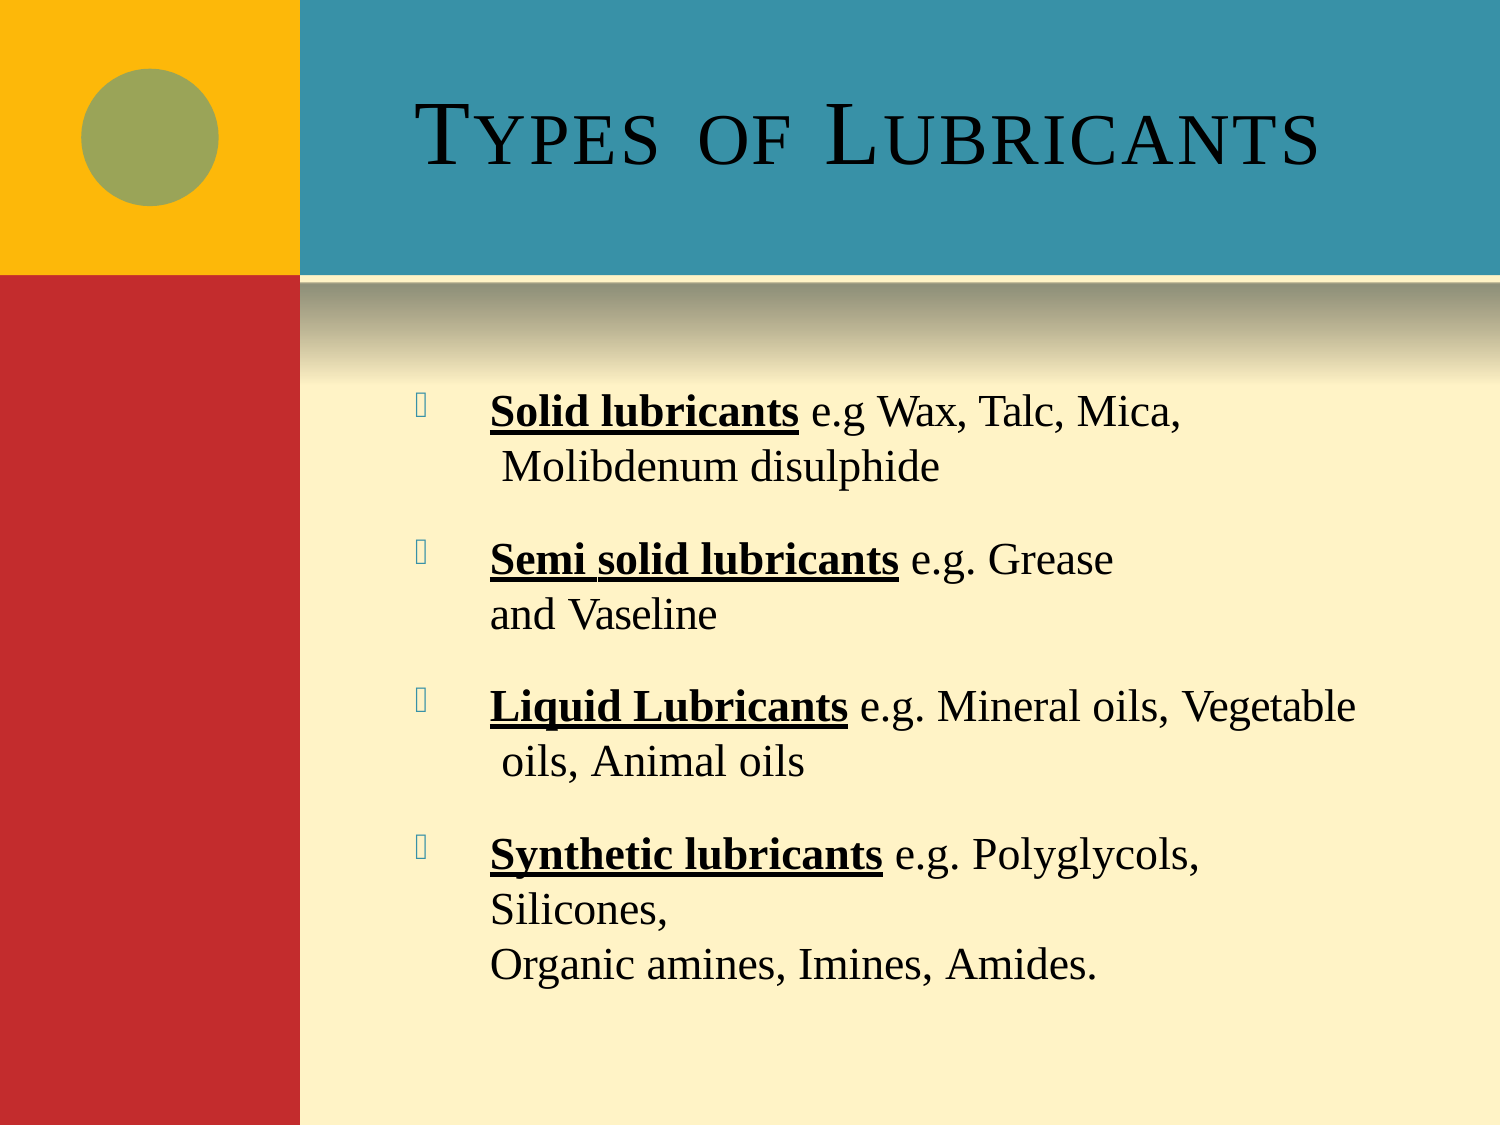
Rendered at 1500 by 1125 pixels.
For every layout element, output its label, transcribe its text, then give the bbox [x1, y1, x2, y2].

title TYPES OF LUBRICANTS [412, 70, 1326, 262]
text_box Solid lubricants e.g Wax, Talc, Mica, Molibdenum disulphide Semi solid lubricants e.g. Grease and Vaseline Liquid Lubricants e.g. Mineral oils, Vegetable oils, Animal oils Synthetic lubricants e.g. Polyglycols, Silicones, Organic amines, Imines, Amides. [412, 378, 1394, 989]
picture [300, 281, 1500, 560]
